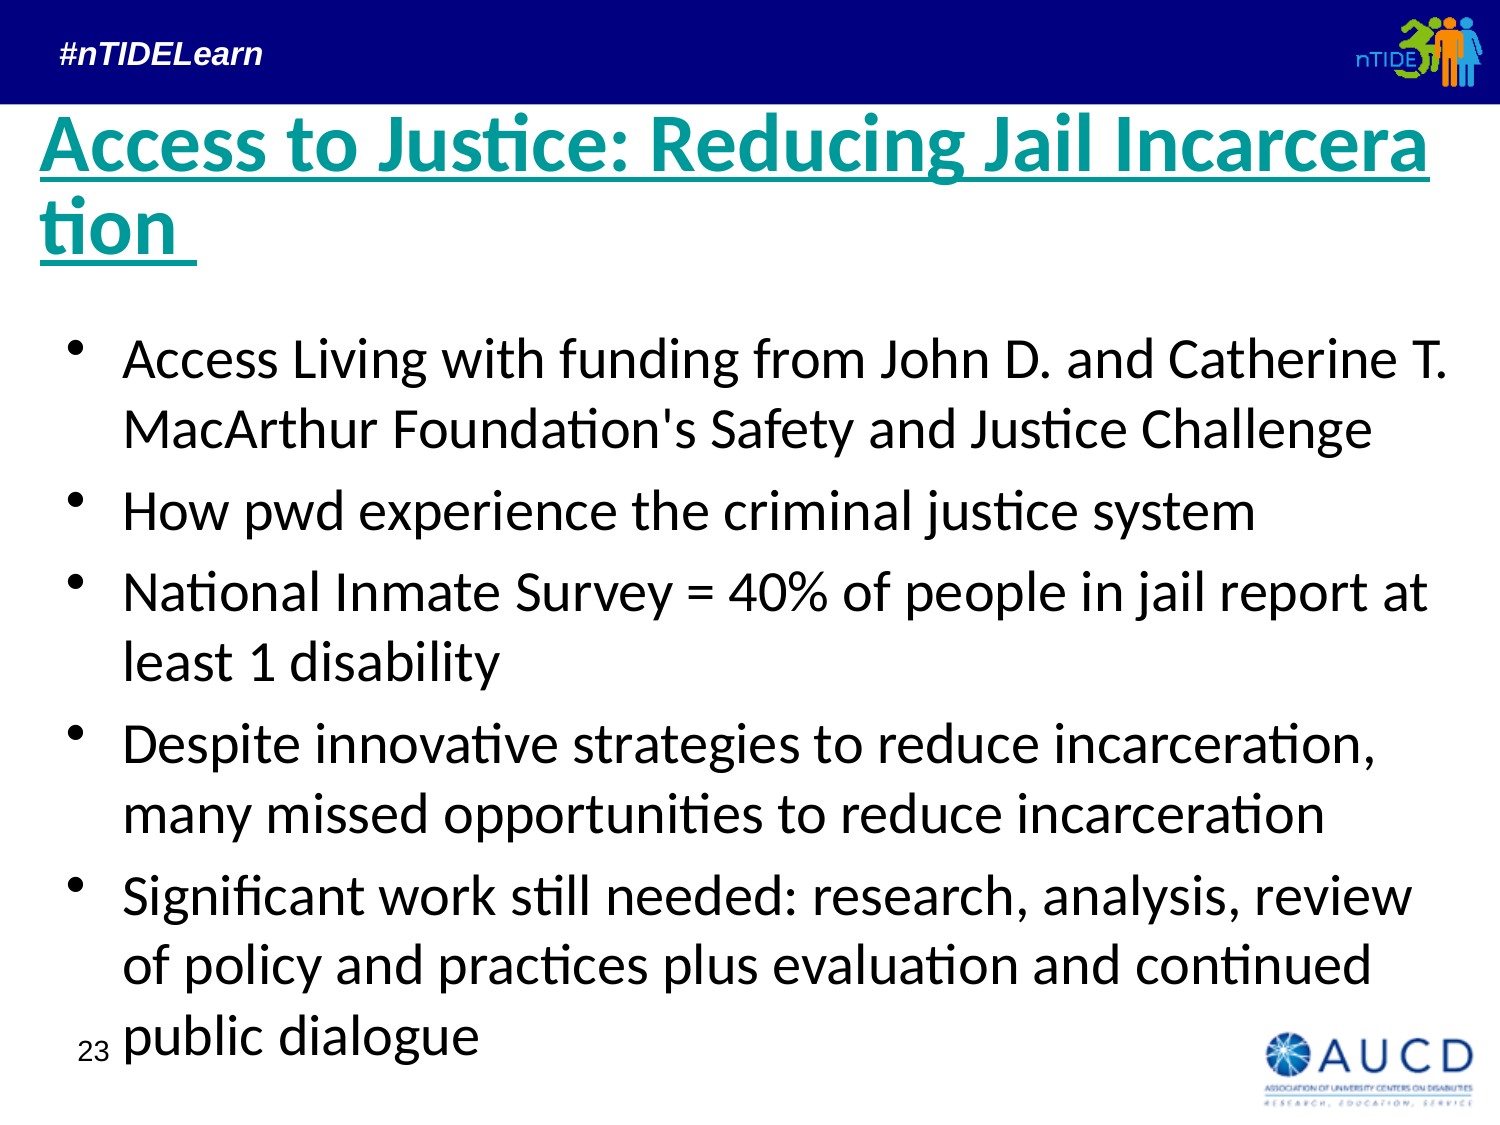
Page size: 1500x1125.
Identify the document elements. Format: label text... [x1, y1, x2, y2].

text_box [0, 0, 1500, 105]
picture [1336, 12, 1494, 93]
picture [1260, 1029, 1478, 1112]
title Access to Justice: Reducing Jail Incarceration [24, 105, 1467, 313]
text_box #nTIDELearn [43, 24, 407, 80]
slide_number 23 [24, 1024, 126, 1104]
list Access Living with funding from John D. and Catherine T. MacArthur Foundation's Safety and Justice Challenge How pwd experience the criminal justice system National Inmate Survey = 40% of people in jail report at least 1 disability Despite innovative strategies to reduce incarceration, many missed opportunities to reduce incarceration Significant work still needed: research, analysis, review of policy and practices plus evaluation and continued public dialogue [50, 312, 1467, 1100]
